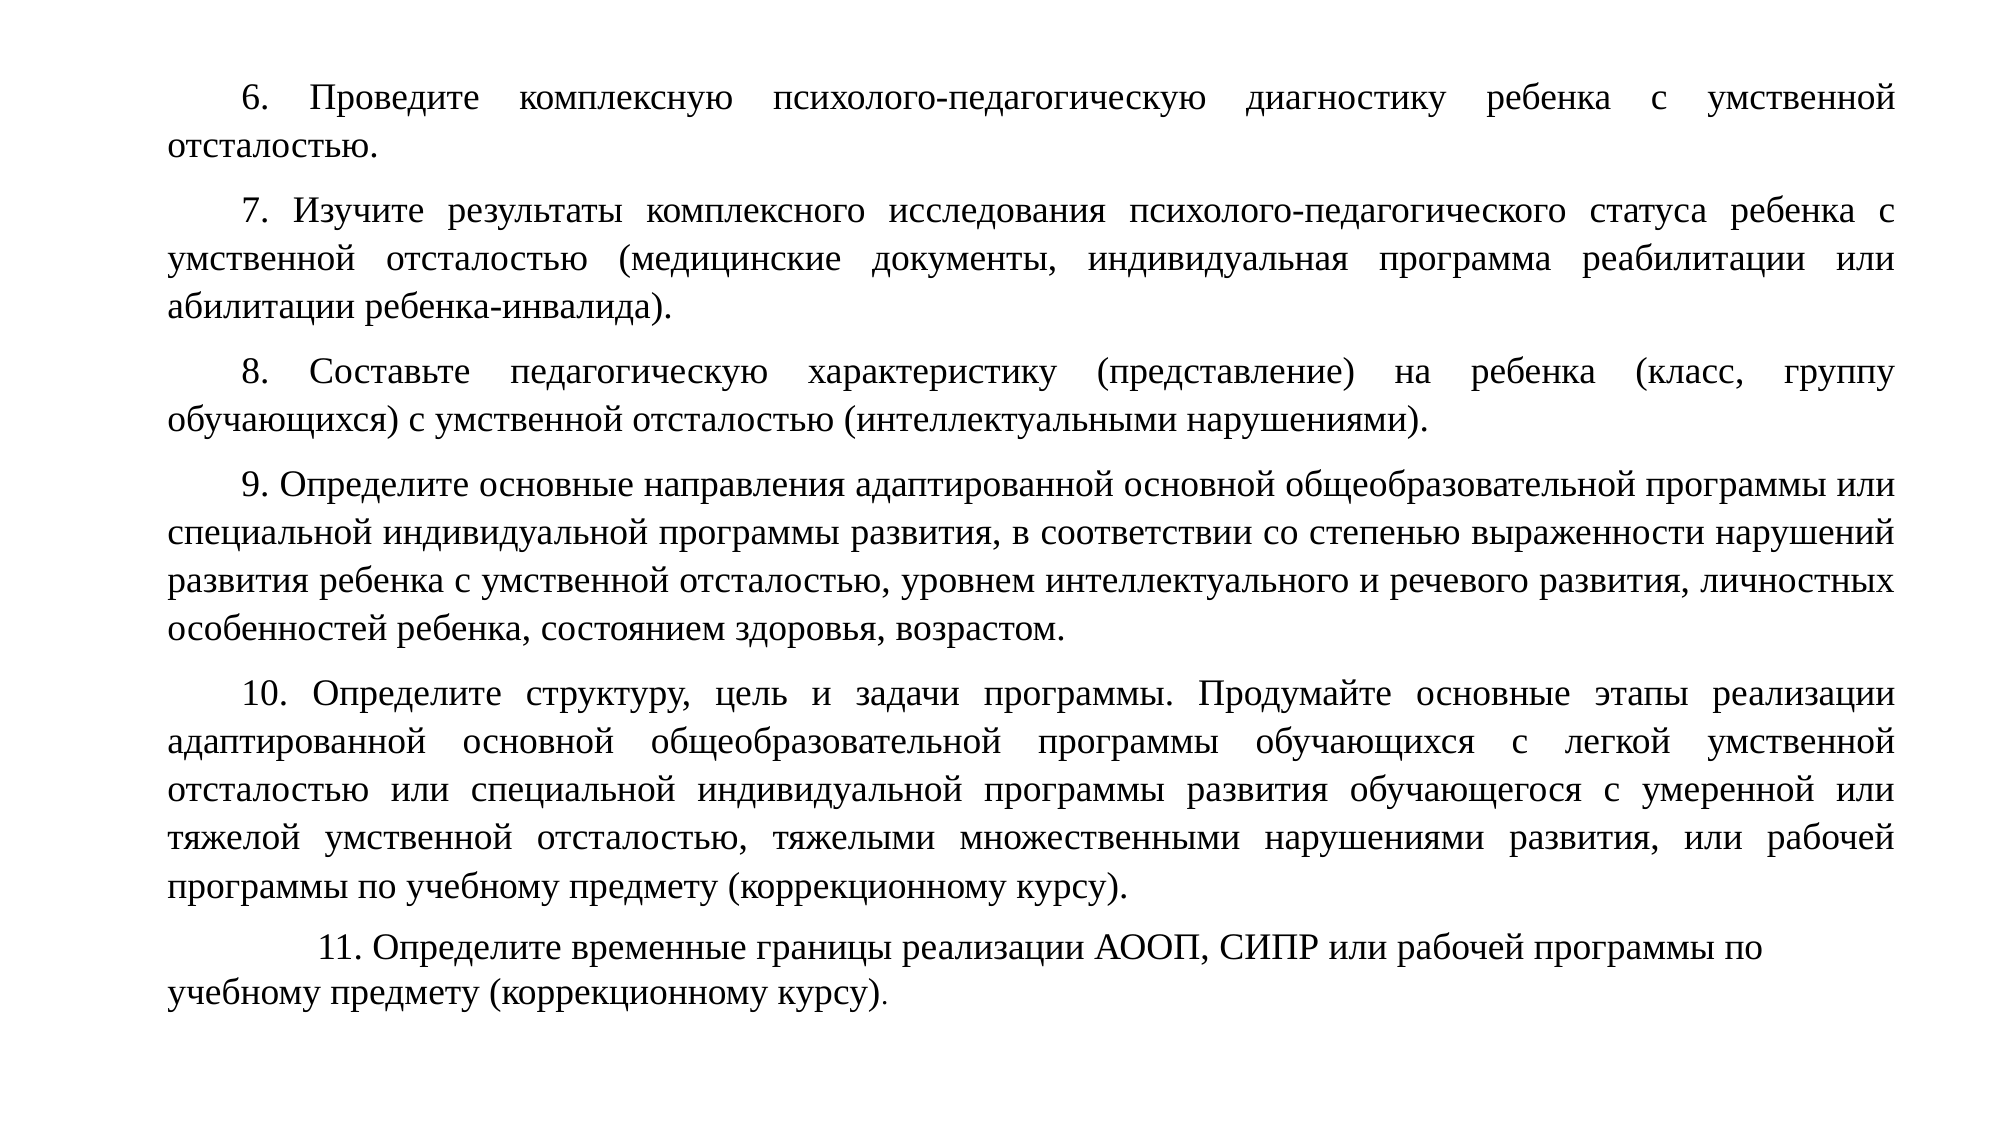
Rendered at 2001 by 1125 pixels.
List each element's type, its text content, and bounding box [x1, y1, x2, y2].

text_box 6. Проведите комплексную психолого-педагогическую диагностику ребенка с умственной отсталостью. 7. Изучите результаты комплексного исследования психолого-педагогического статуса ребенка с умственной отсталостью (медицинские документы, индивидуальная программа реабилитации или абилитации ребенка-инвалида). 8. Составьте педагогическую характеристику (представление) на ребенка (класс, группу обучающихся) с умственной отсталостью (интеллектуальными нарушениями). 9. Определите основные направления адаптированной основной общеобразовательной программы или специальной индивидуальной программы развития, в соответствии со степенью выраженности нарушений развития ребенка с умственной отсталостью, уровнем интеллектуального и речевого развития, личностных особенностей ребенка, состоянием здоровья, возрастом. 10. Определите структуру, цель и задачи программы. Продумайте основные этапы реализации адаптированной основной общеобразовательной программы обучающихся с легкой умственной отсталостью или специальной индивидуальной программы развития обучающегося с умеренной или тяжелой умственной отсталостью, тяжелыми множественными нарушениями развития, или рабочей программы по учебному предмету (коррекционному курсу). 11. Определите временные границы реализации АООП, СИПР или рабочей программы по учебному предмету (коррекционному курсу). [152, 61, 1912, 1020]
